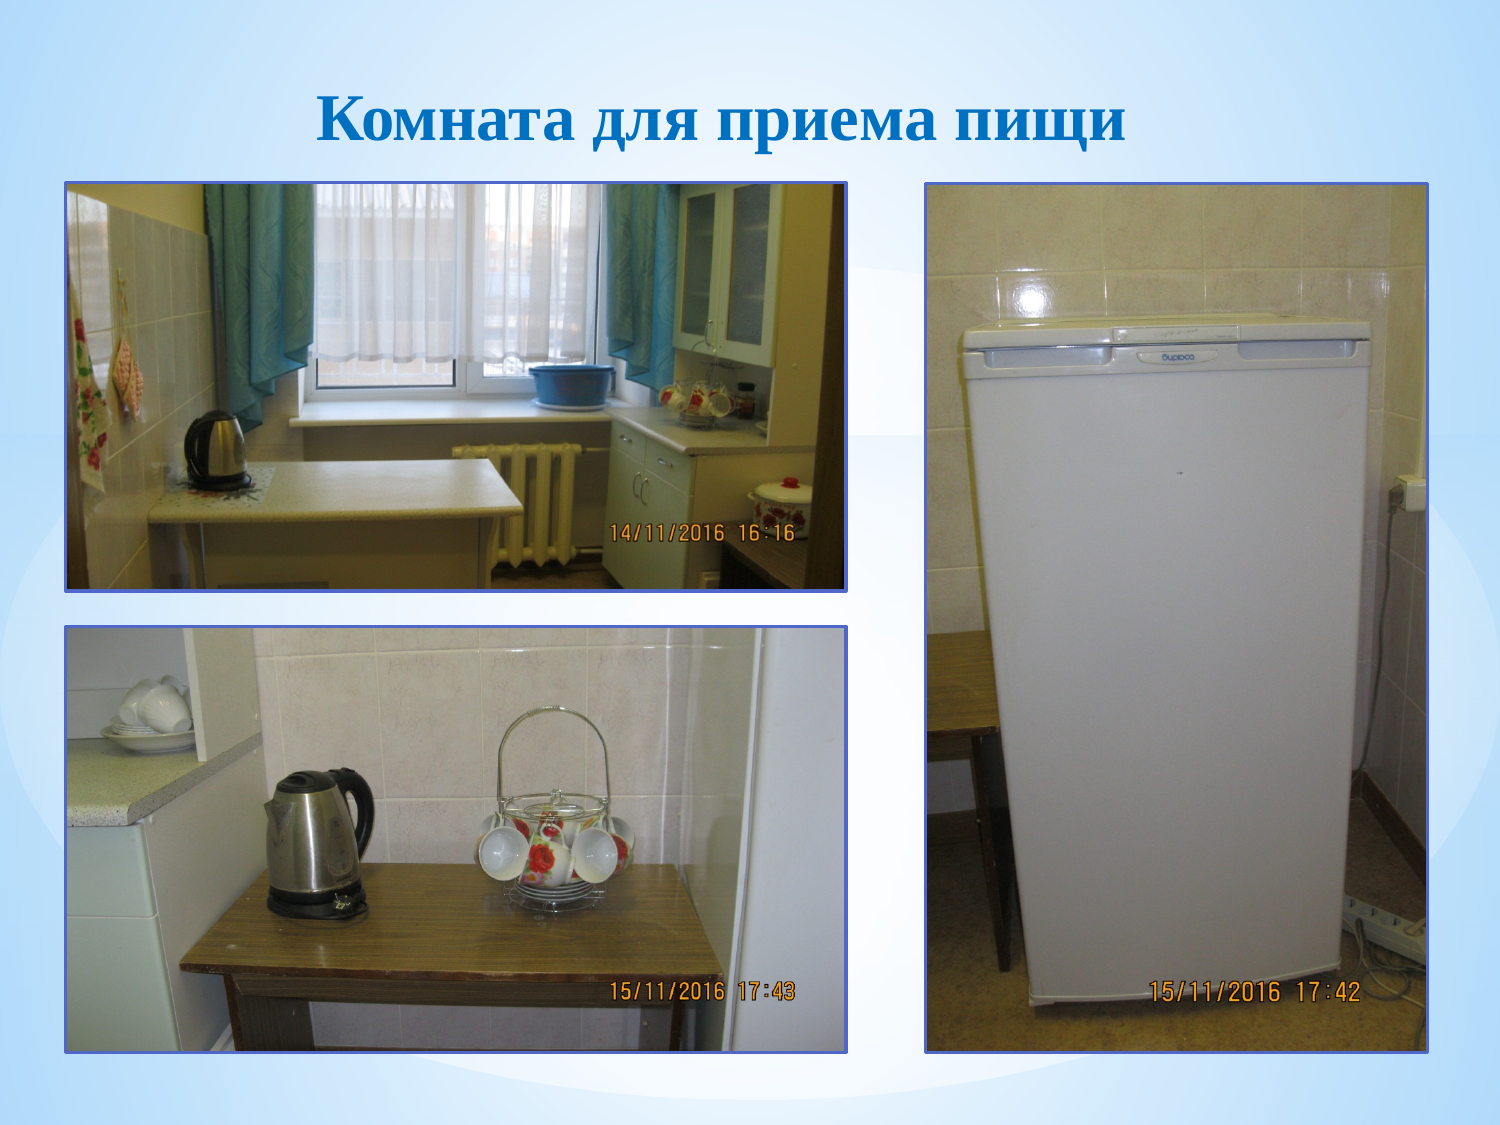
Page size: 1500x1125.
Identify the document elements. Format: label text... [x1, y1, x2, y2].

picture [67, 627, 845, 1051]
list Комната для приема пищи [301, 66, 1196, 168]
picture [67, 184, 845, 590]
picture [926, 184, 1426, 1051]
